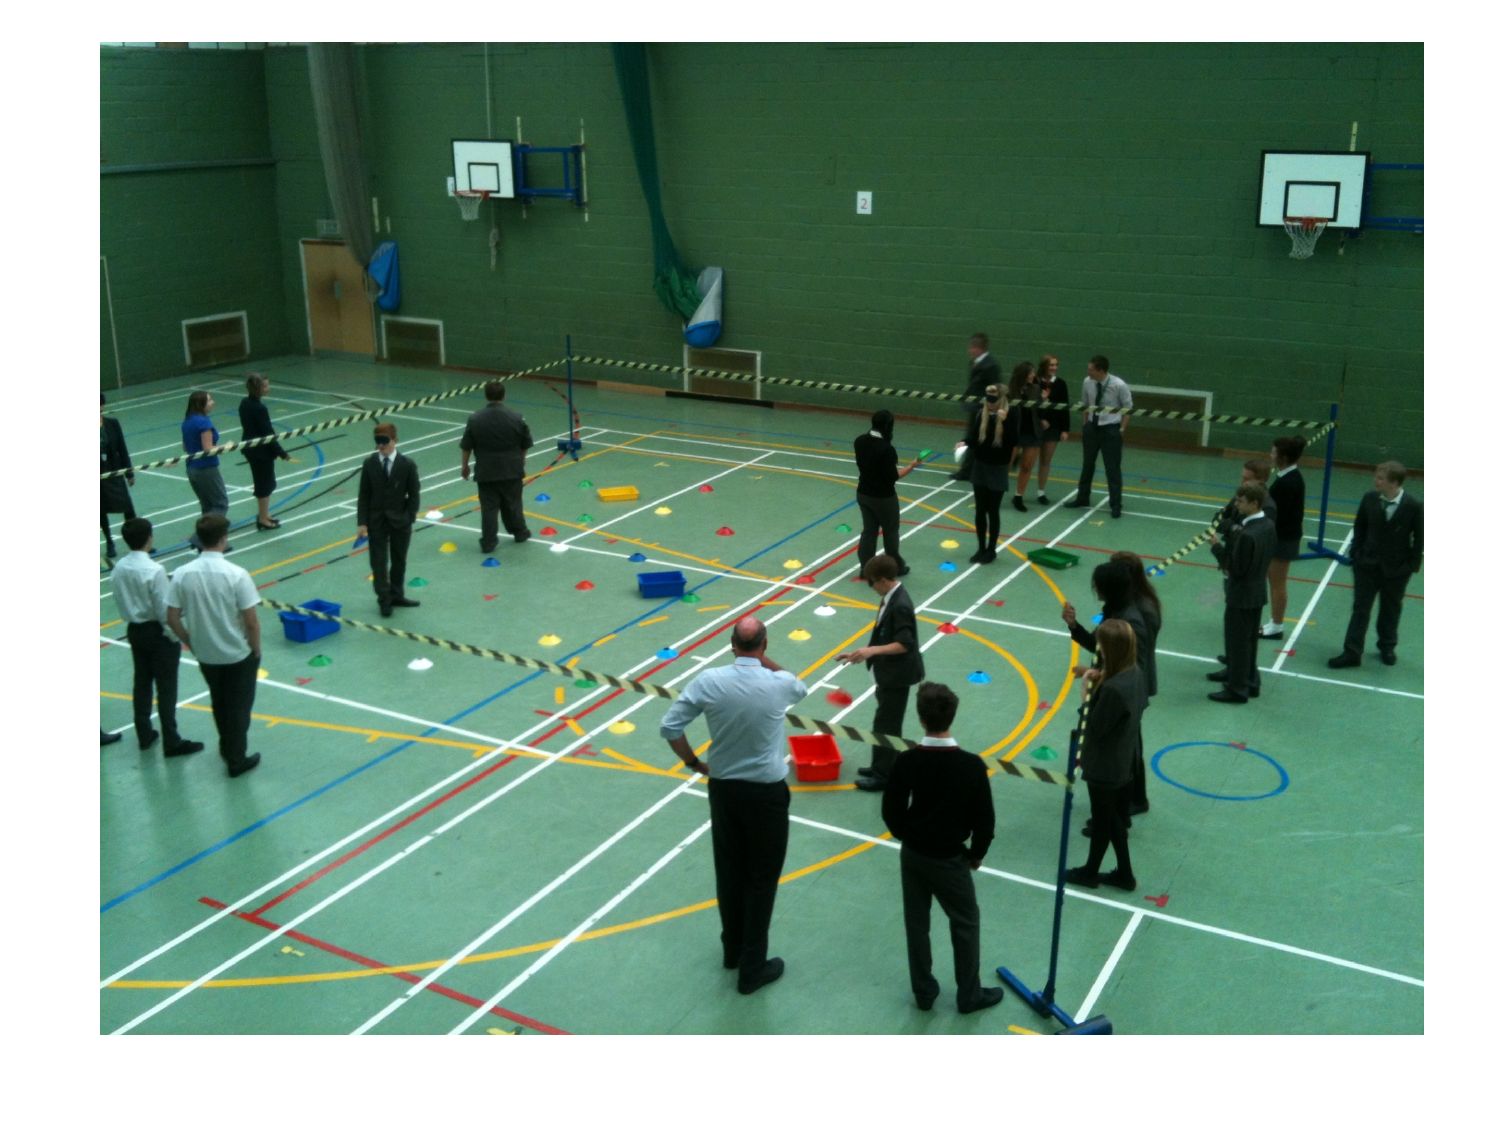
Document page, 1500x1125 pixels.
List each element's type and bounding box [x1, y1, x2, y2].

picture [100, 42, 1424, 1036]
